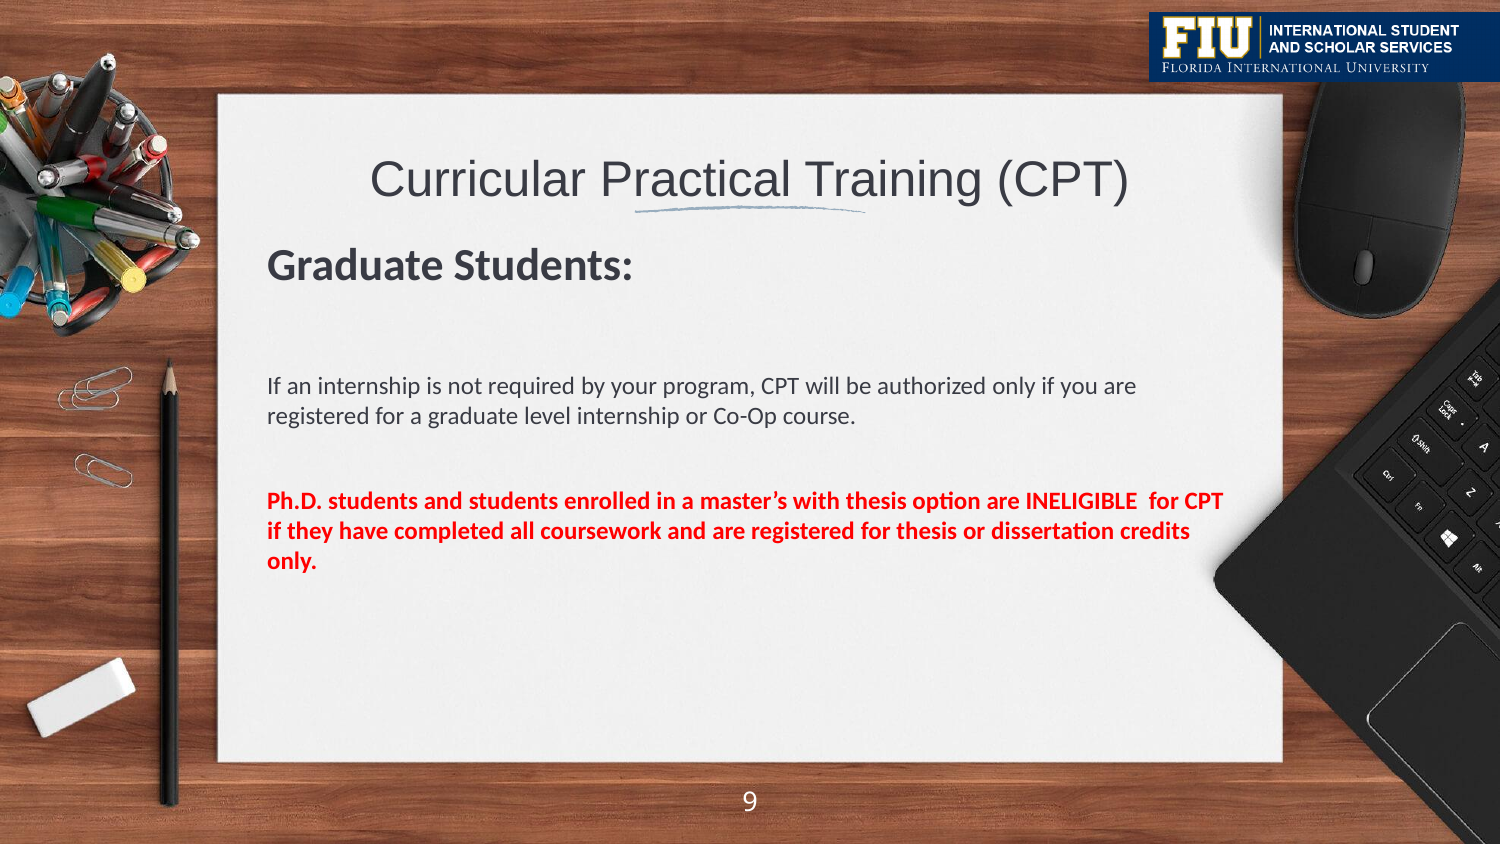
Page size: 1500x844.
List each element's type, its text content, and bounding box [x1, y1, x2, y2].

title Curricular Practical Training (CPT) [267, 132, 1233, 207]
list Graduate Students: If an internship is not required by your program, CPT will be authorized only if you are registered for a graduate level internship or Co-Op course. Ph.D. students and students enrolled in a master’s with thesis option are INELIGIBLE for CPT if they have completed all coursework and are registered for thesis or dissertation credits only. [267, 234, 1233, 712]
slide_number 9 [705, 762, 795, 844]
picture [0, 0, 1500, 844]
